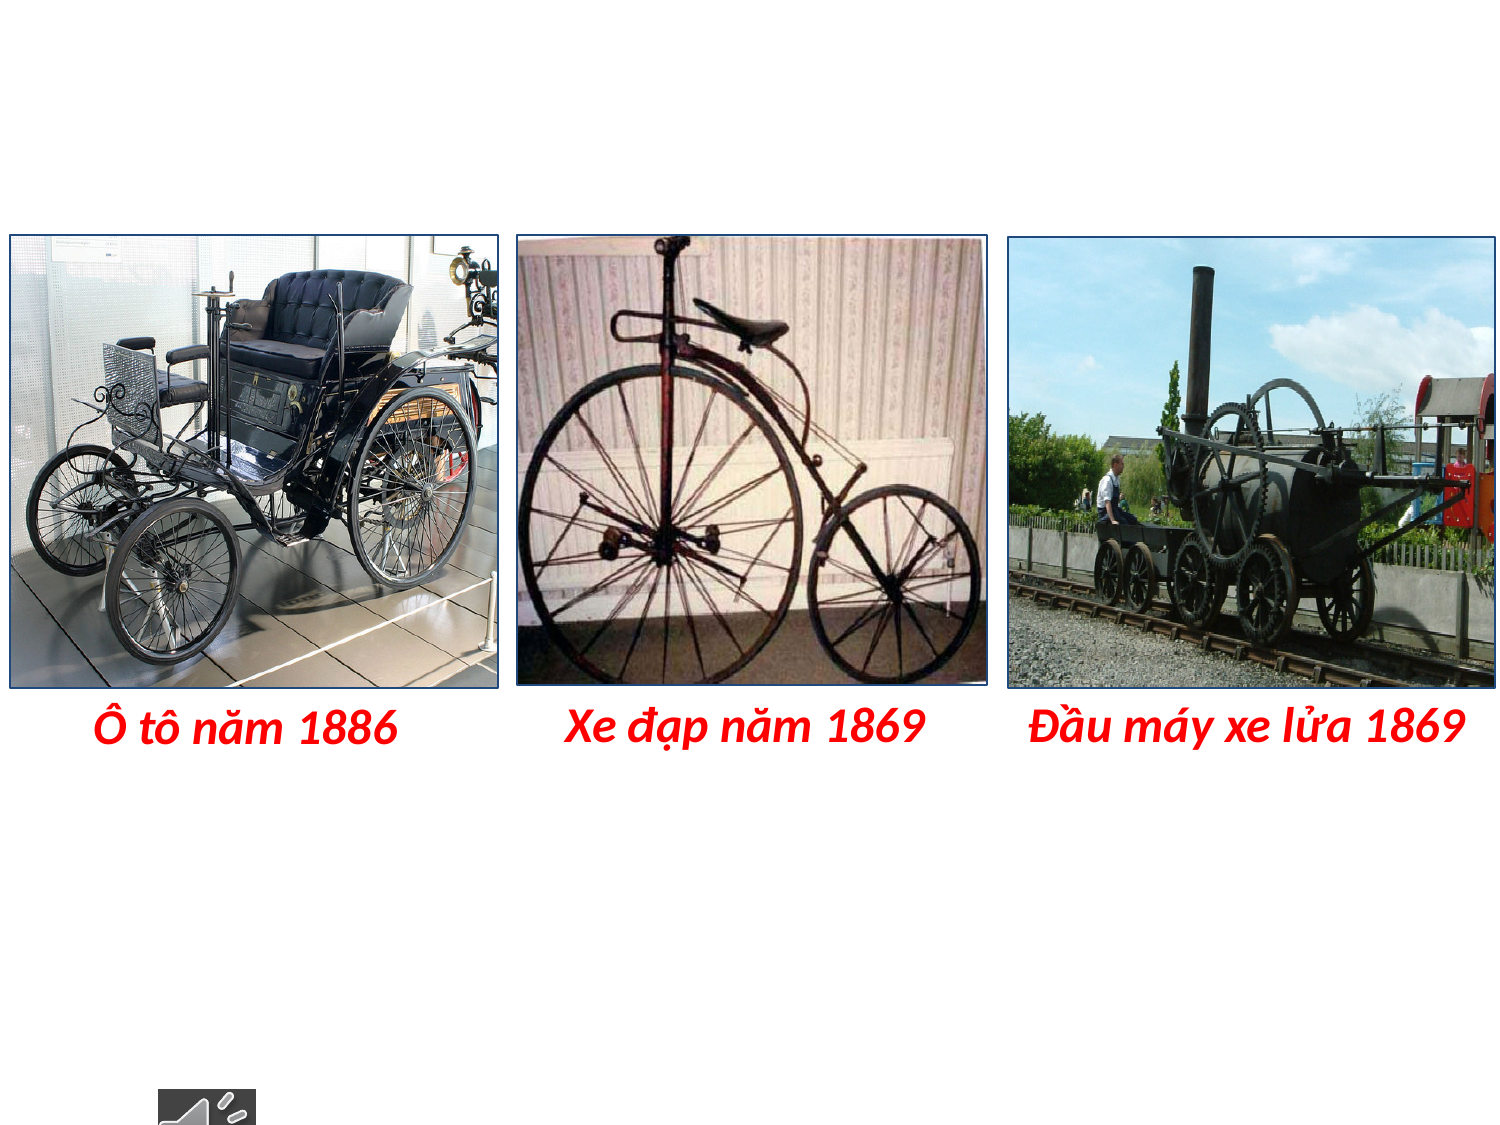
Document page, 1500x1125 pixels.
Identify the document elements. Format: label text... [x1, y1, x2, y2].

picture [1008, 237, 1495, 688]
text_box Ô tô năm 1886 [78, 696, 413, 763]
picture [518, 235, 987, 685]
picture [10, 235, 497, 688]
picture [157, 1088, 258, 1125]
text_box Xe đạp năm 1869 [550, 693, 941, 760]
text_box Đầu máy xe lửa 1869 [1001, 684, 1481, 760]
